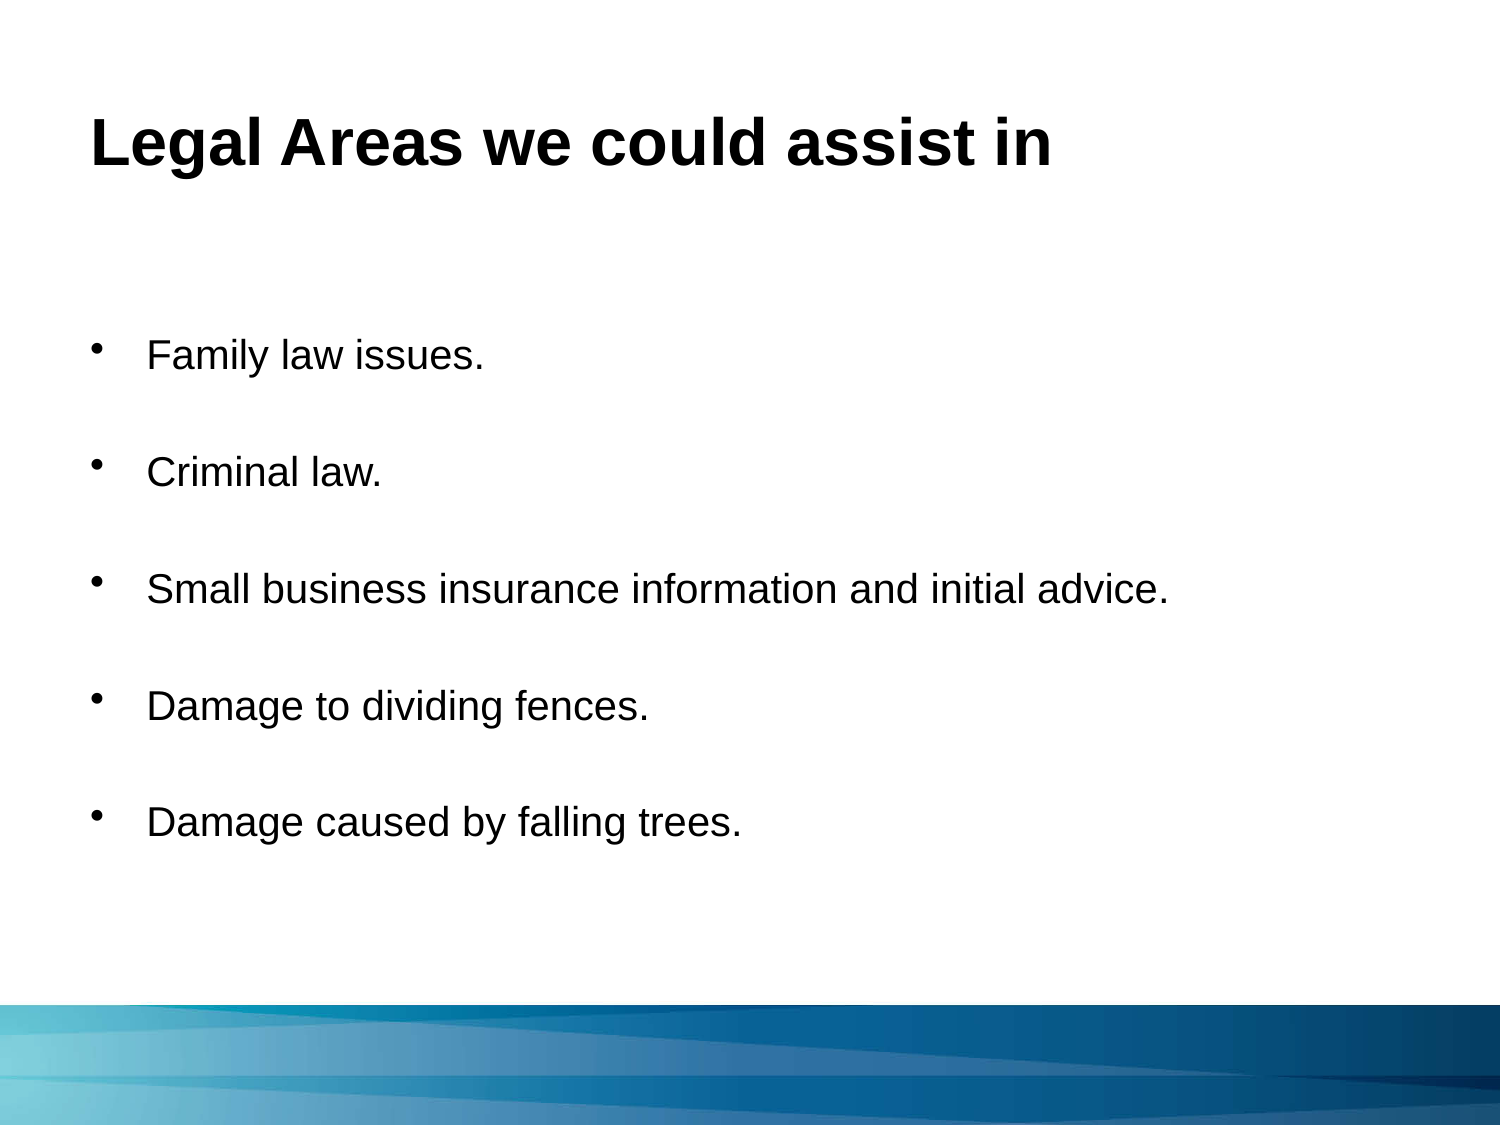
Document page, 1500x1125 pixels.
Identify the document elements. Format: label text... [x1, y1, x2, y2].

list Family law issues. Criminal law. Small business insurance information and initial advice. Damage to dividing fences. Damage caused by falling trees. [75, 262, 1425, 1005]
title Legal Areas we could assist in [75, 45, 1425, 233]
picture [0, 0, 1500, 1125]
